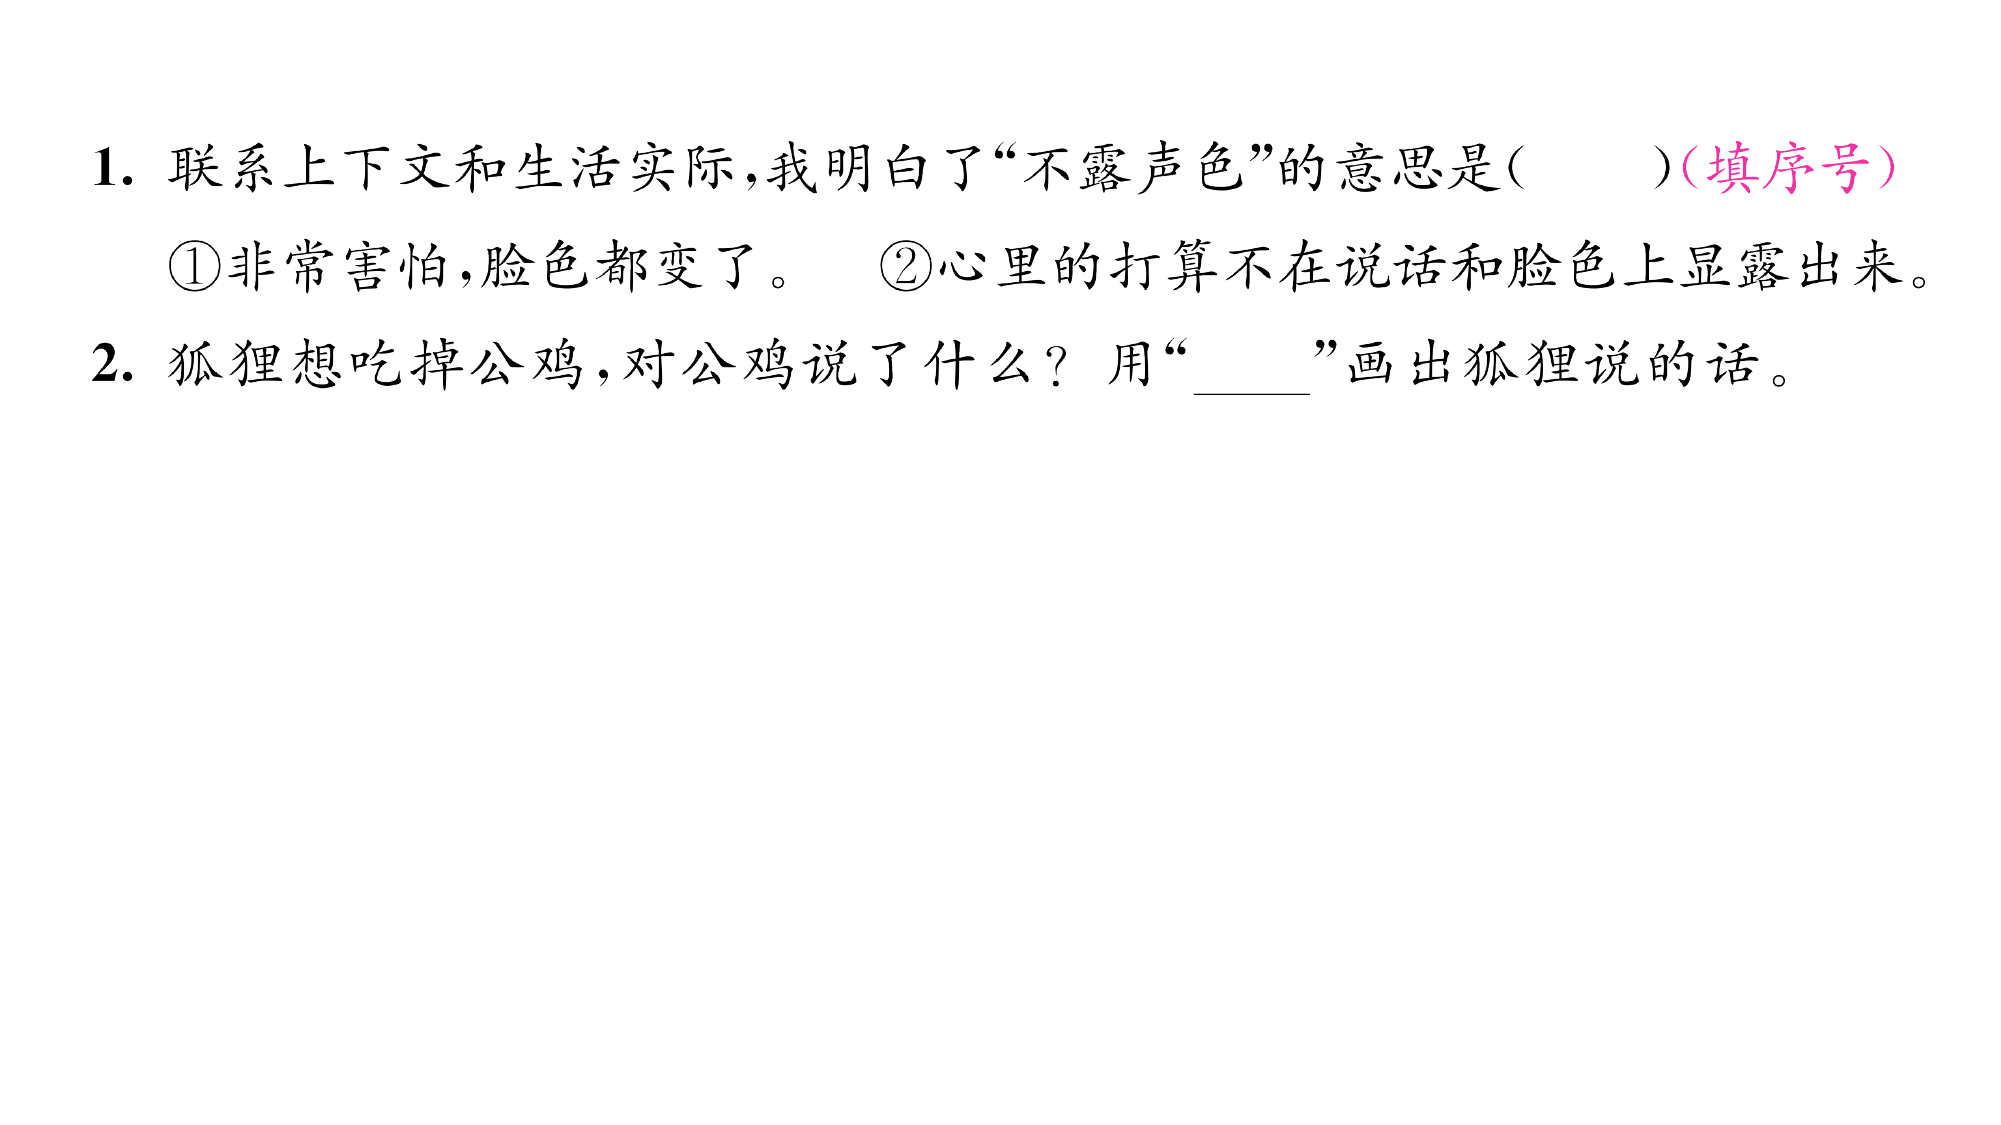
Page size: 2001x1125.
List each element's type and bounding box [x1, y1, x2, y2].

picture [87, 117, 1979, 403]
